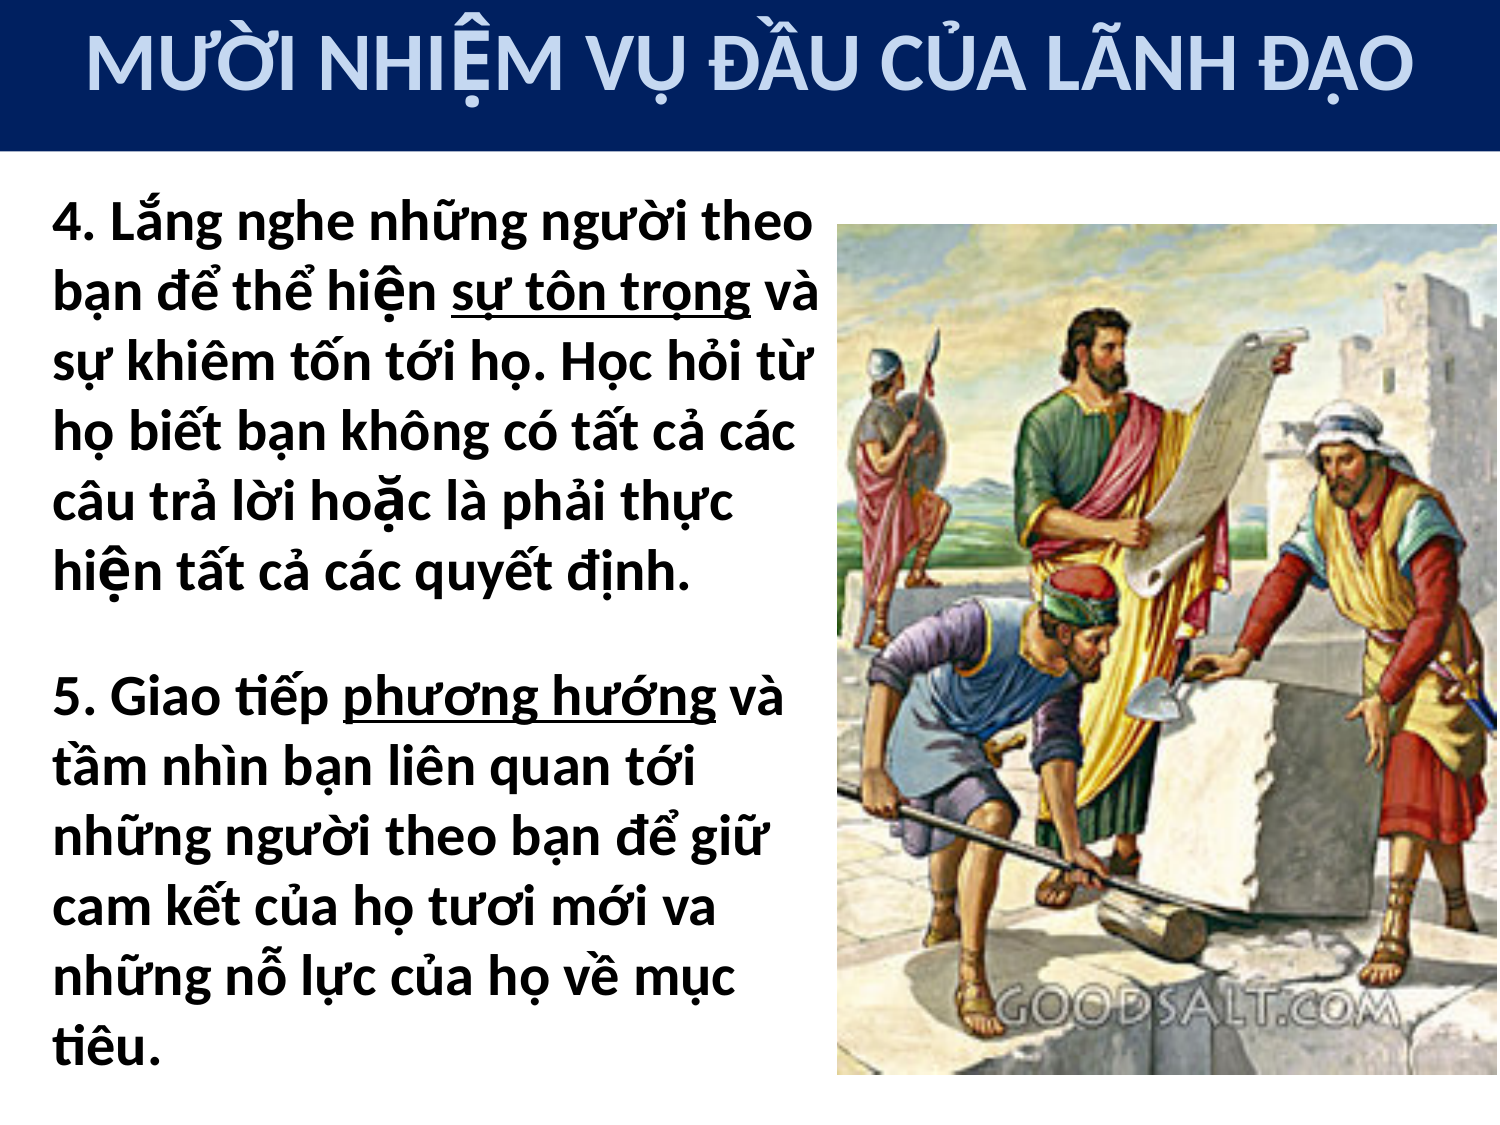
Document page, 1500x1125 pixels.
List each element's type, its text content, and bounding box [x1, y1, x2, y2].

text_box MƯỜI NHIỆM VỤ ĐẦU CỦA LÃNH ĐẠO [0, 0, 1500, 152]
picture [837, 224, 1497, 1076]
text_box 4. Lắng nghe những người theo bạn để thể hiện sự tôn trọng và sự khiêm tốn tới họ. Học hỏi từ họ biết bạn không có tất cả các câu trả lời hoặc là phải thực hiện tất cả các quyết định. [37, 174, 838, 615]
text_box 5. Giao tiếp phương hướng và tầm nhìn bạn liên quan tới những người theo bạn để giữ cam kết của họ tươi mới va những nỗ lực của họ về mục tiêu. [37, 649, 863, 1100]
